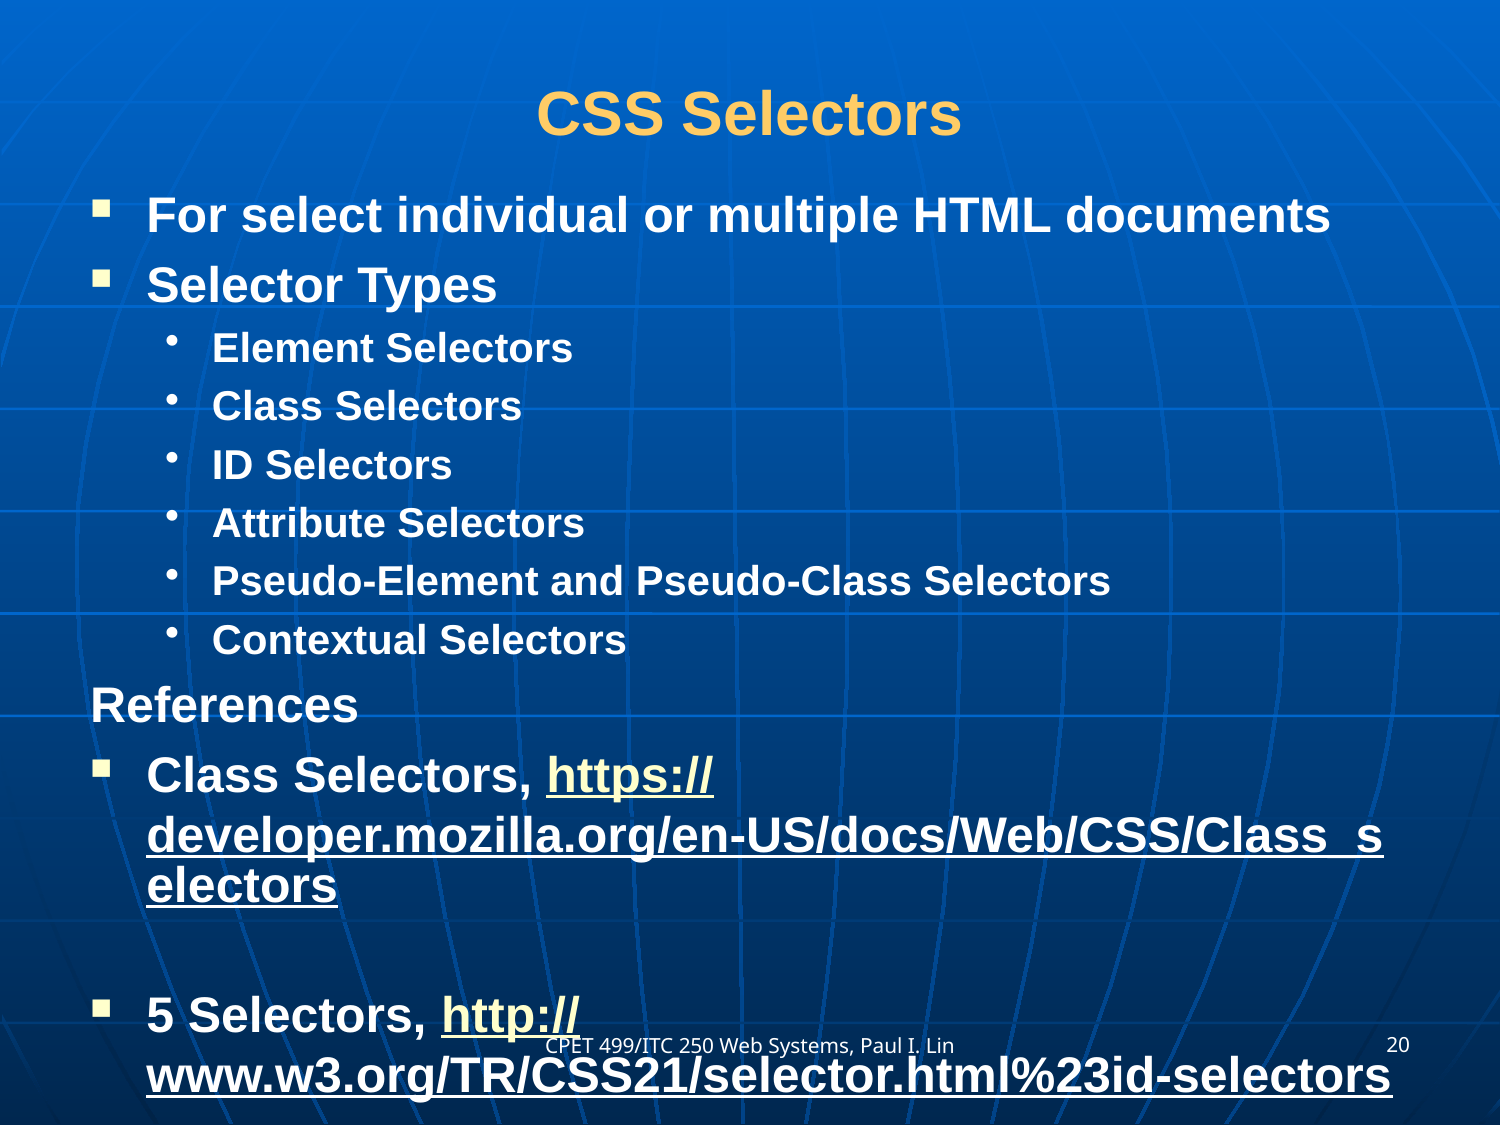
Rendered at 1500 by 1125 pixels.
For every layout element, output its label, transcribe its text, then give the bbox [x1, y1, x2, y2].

slide_number 20 [1074, 1023, 1426, 1100]
title CSS Selectors [37, 45, 1463, 176]
list For select individual or multiple HTML documents Selector Types Element Selectors Class Selectors ID Selectors Attribute Selectors Pseudo-Element and Pseudo-Class Selectors Contextual Selectors References Class Selectors, https://developer.mozilla.org/en-US/docs/Web/CSS/Class_selectors 5 Selectors, http://www.w3.org/TR/CSS21/selector.html%23id-selectors [74, 174, 1426, 1006]
footer CPET 499/ITC 250 Web Systems, Paul I. Lin [512, 1024, 988, 1101]
